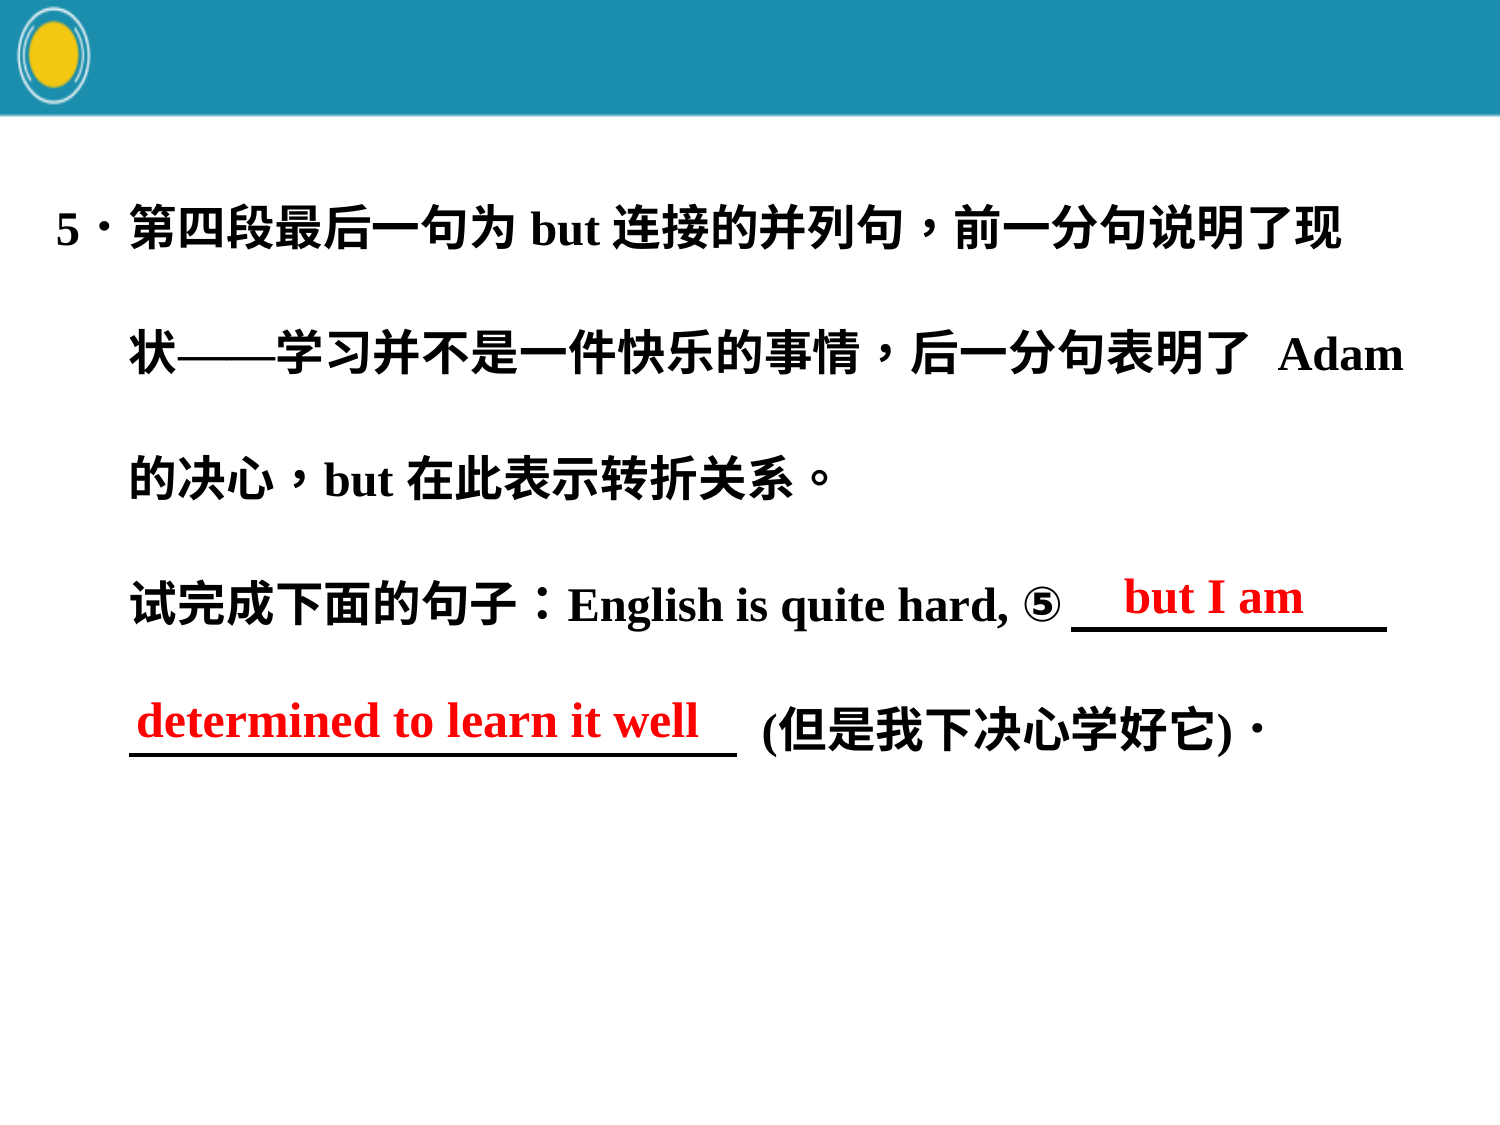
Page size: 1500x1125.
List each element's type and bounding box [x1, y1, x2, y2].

text_box [135, 686, 1002, 752]
picture [0, 0, 1500, 1125]
text_box [1123, 562, 1400, 628]
text_box [55, 196, 1405, 849]
